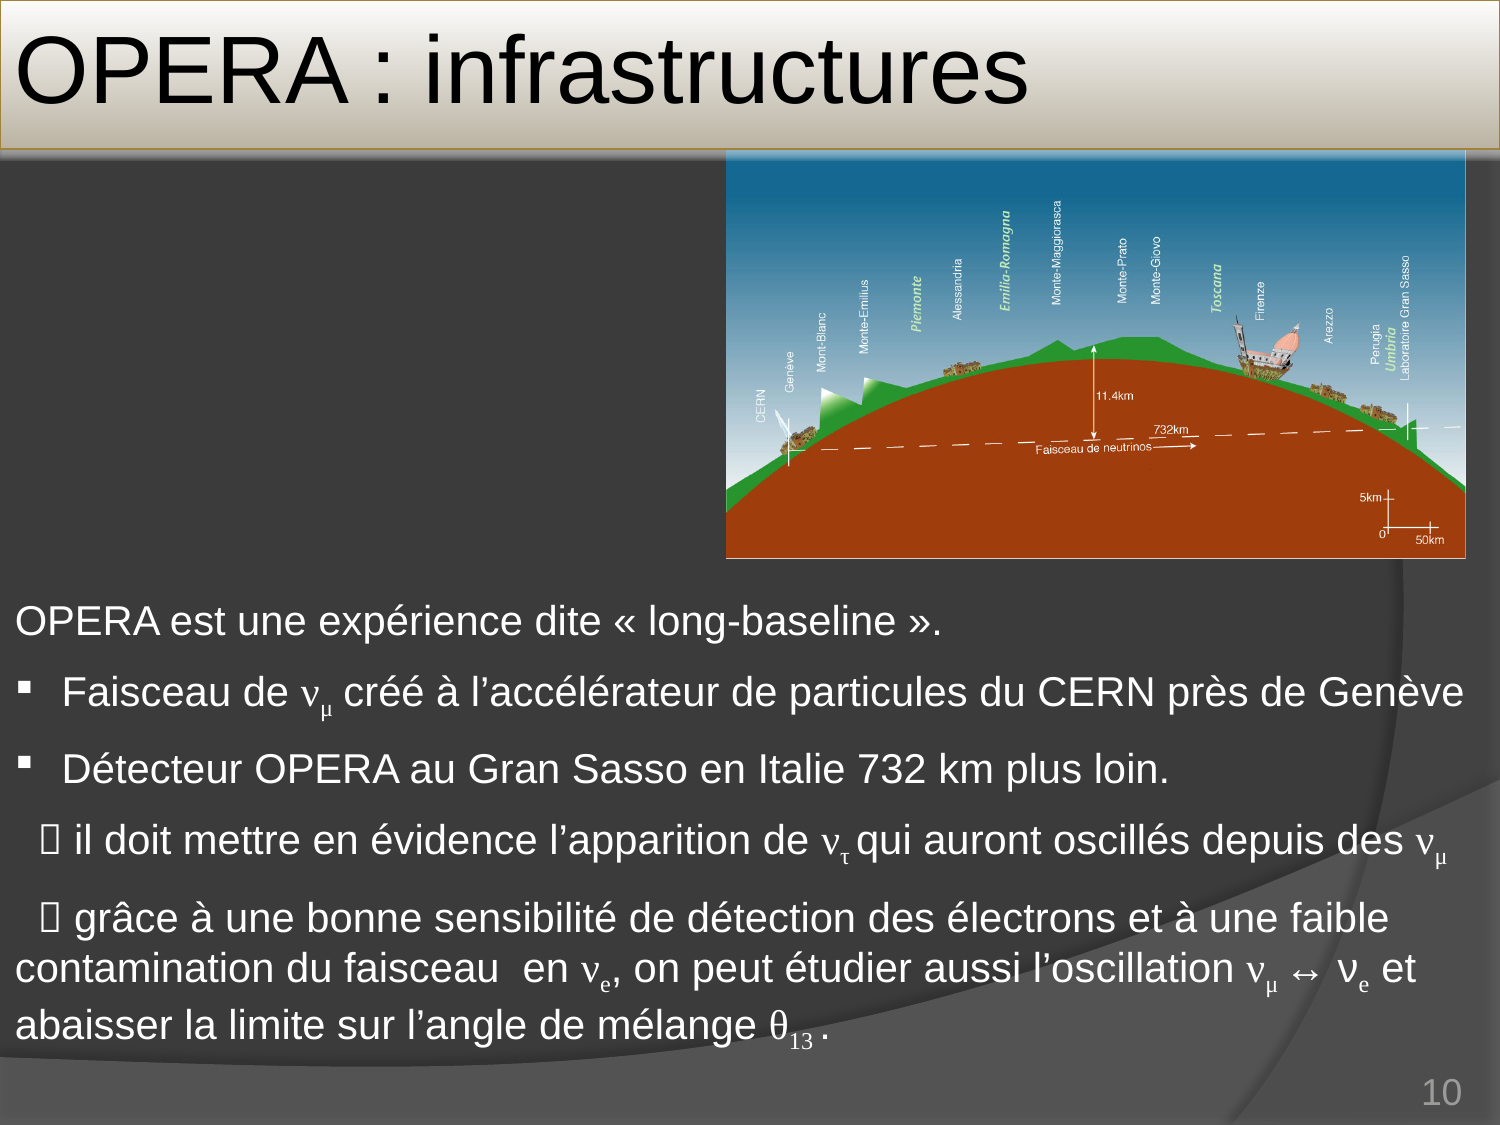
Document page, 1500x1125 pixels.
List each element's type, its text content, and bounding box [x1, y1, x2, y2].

text_box OPERA est une expérience dite « long-baseline ». Faisceau de νμ créé à l’accélérateur de particules du CERN près de Genève Détecteur OPERA au Gran Sasso en Italie 732 km plus loin.  il doit mettre en évidence l’apparition de ντ qui auront oscillés depuis des νμ  grâce à une bonne sensibilité de détection des électrons et à une faible contamination du faisceau en νe, on peut étudier aussi l’oscillation νμ ↔ νe et abaisser la limite sur l’angle de mélange θ13 . [0, 586, 1500, 1062]
slide_number 10 [1337, 1053, 1463, 1114]
text_box OPERA : infrastructures [0, 0, 1500, 150]
picture [726, 148, 1467, 559]
